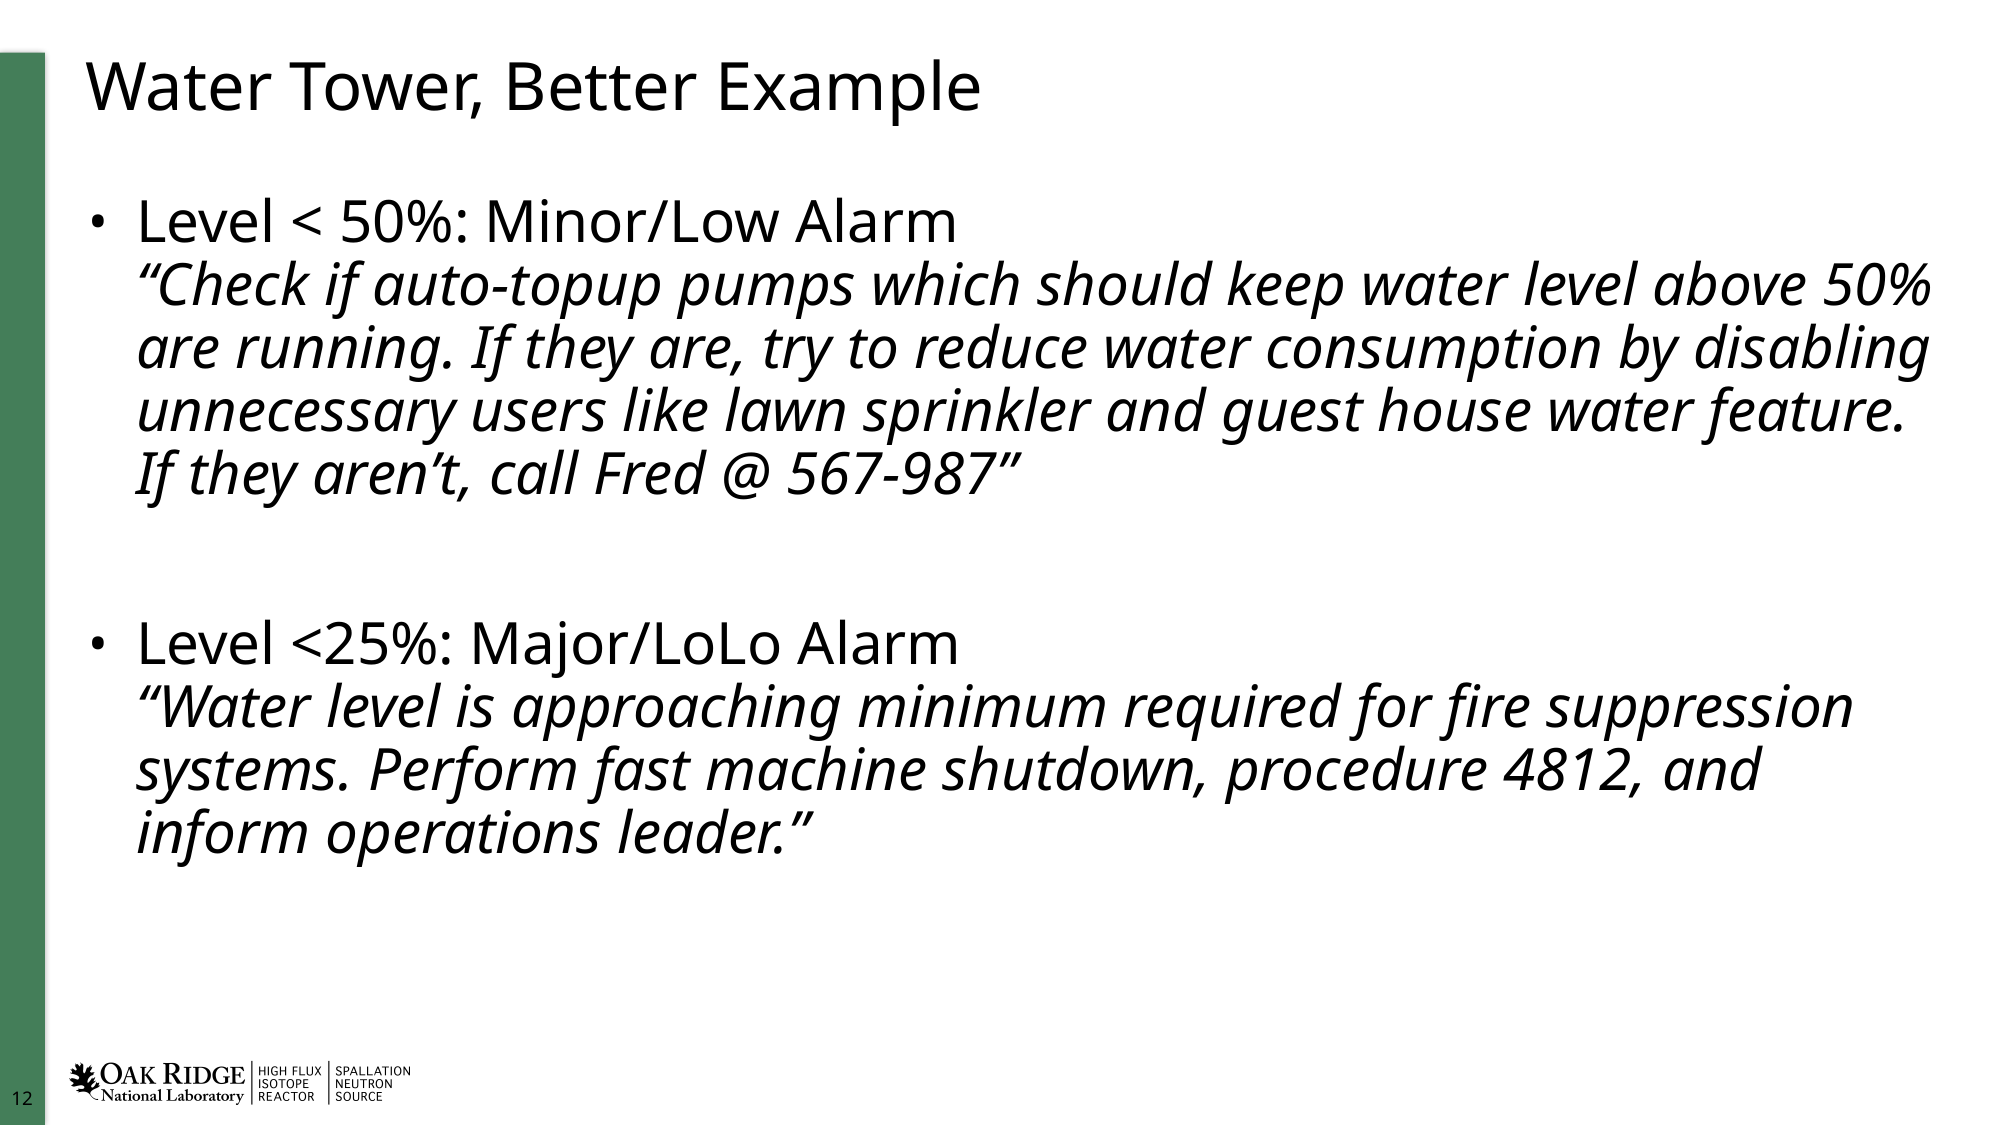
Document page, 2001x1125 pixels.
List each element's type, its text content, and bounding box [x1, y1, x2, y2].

list Level < 50%: Minor/Low Alarm “Check if auto-topup pumps which should keep water level above 50% are running. If they are, try to reduce water consumption by disabling unnecessary users like lawn sprinkler and guest house water feature. If they aren’t, call Fred @ 567-987” Level <25%: Major/LoLo Alarm “Water level is approaching minimum required for fire suppression systems. Perform fast machine shutdown, procedure 4812, and inform operations leader.” [73, 184, 1949, 936]
title Water Tower, Better Example [70, 44, 1946, 134]
picture [66, 1058, 413, 1108]
